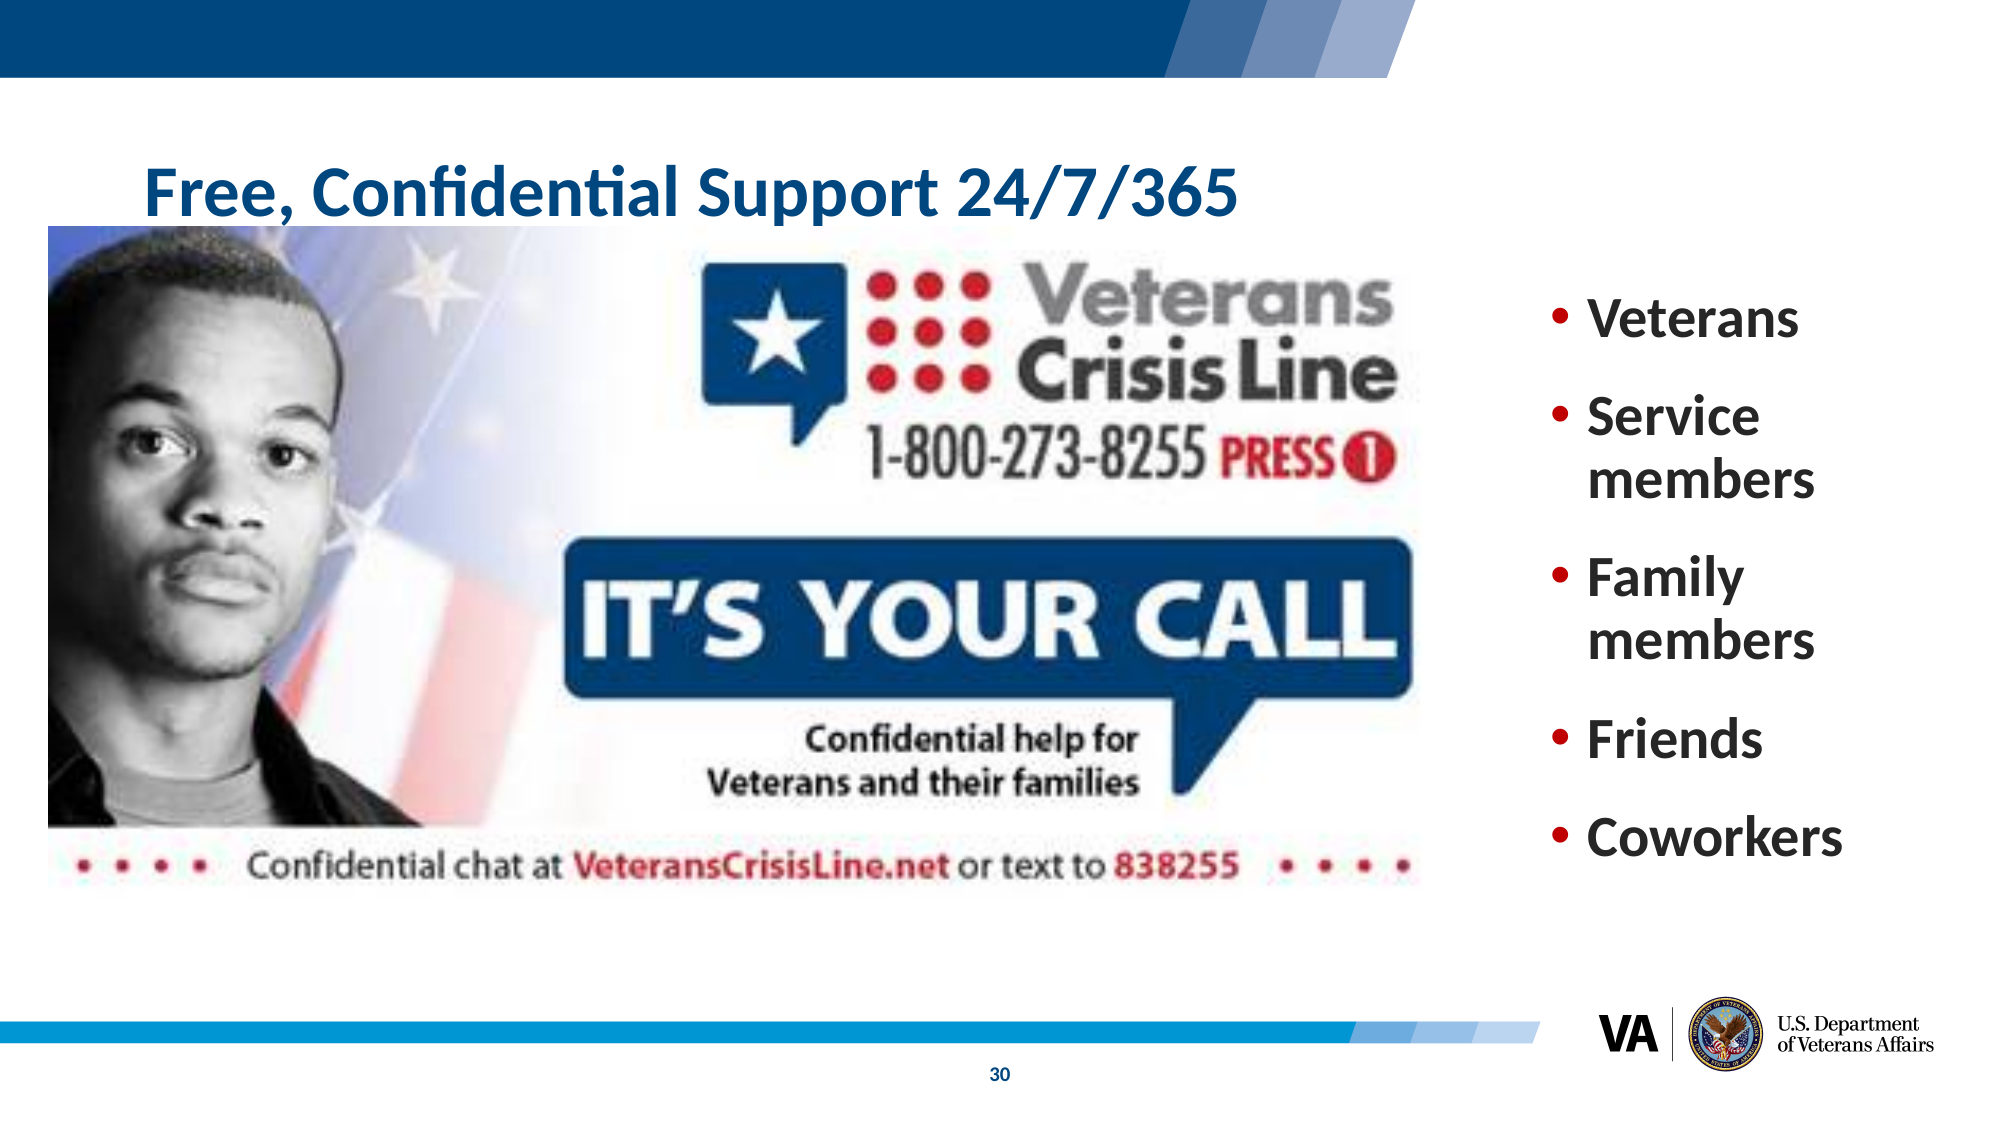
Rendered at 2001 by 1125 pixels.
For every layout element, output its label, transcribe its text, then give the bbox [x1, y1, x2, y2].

title Free, Confidential Support 24/7/365 [136, 105, 1863, 280]
text_box Veterans Service members Family members Friends Coworkers [1542, 279, 1975, 877]
picture [0, 0, 2001, 1125]
slide_number 30 [980, 1053, 1020, 1092]
